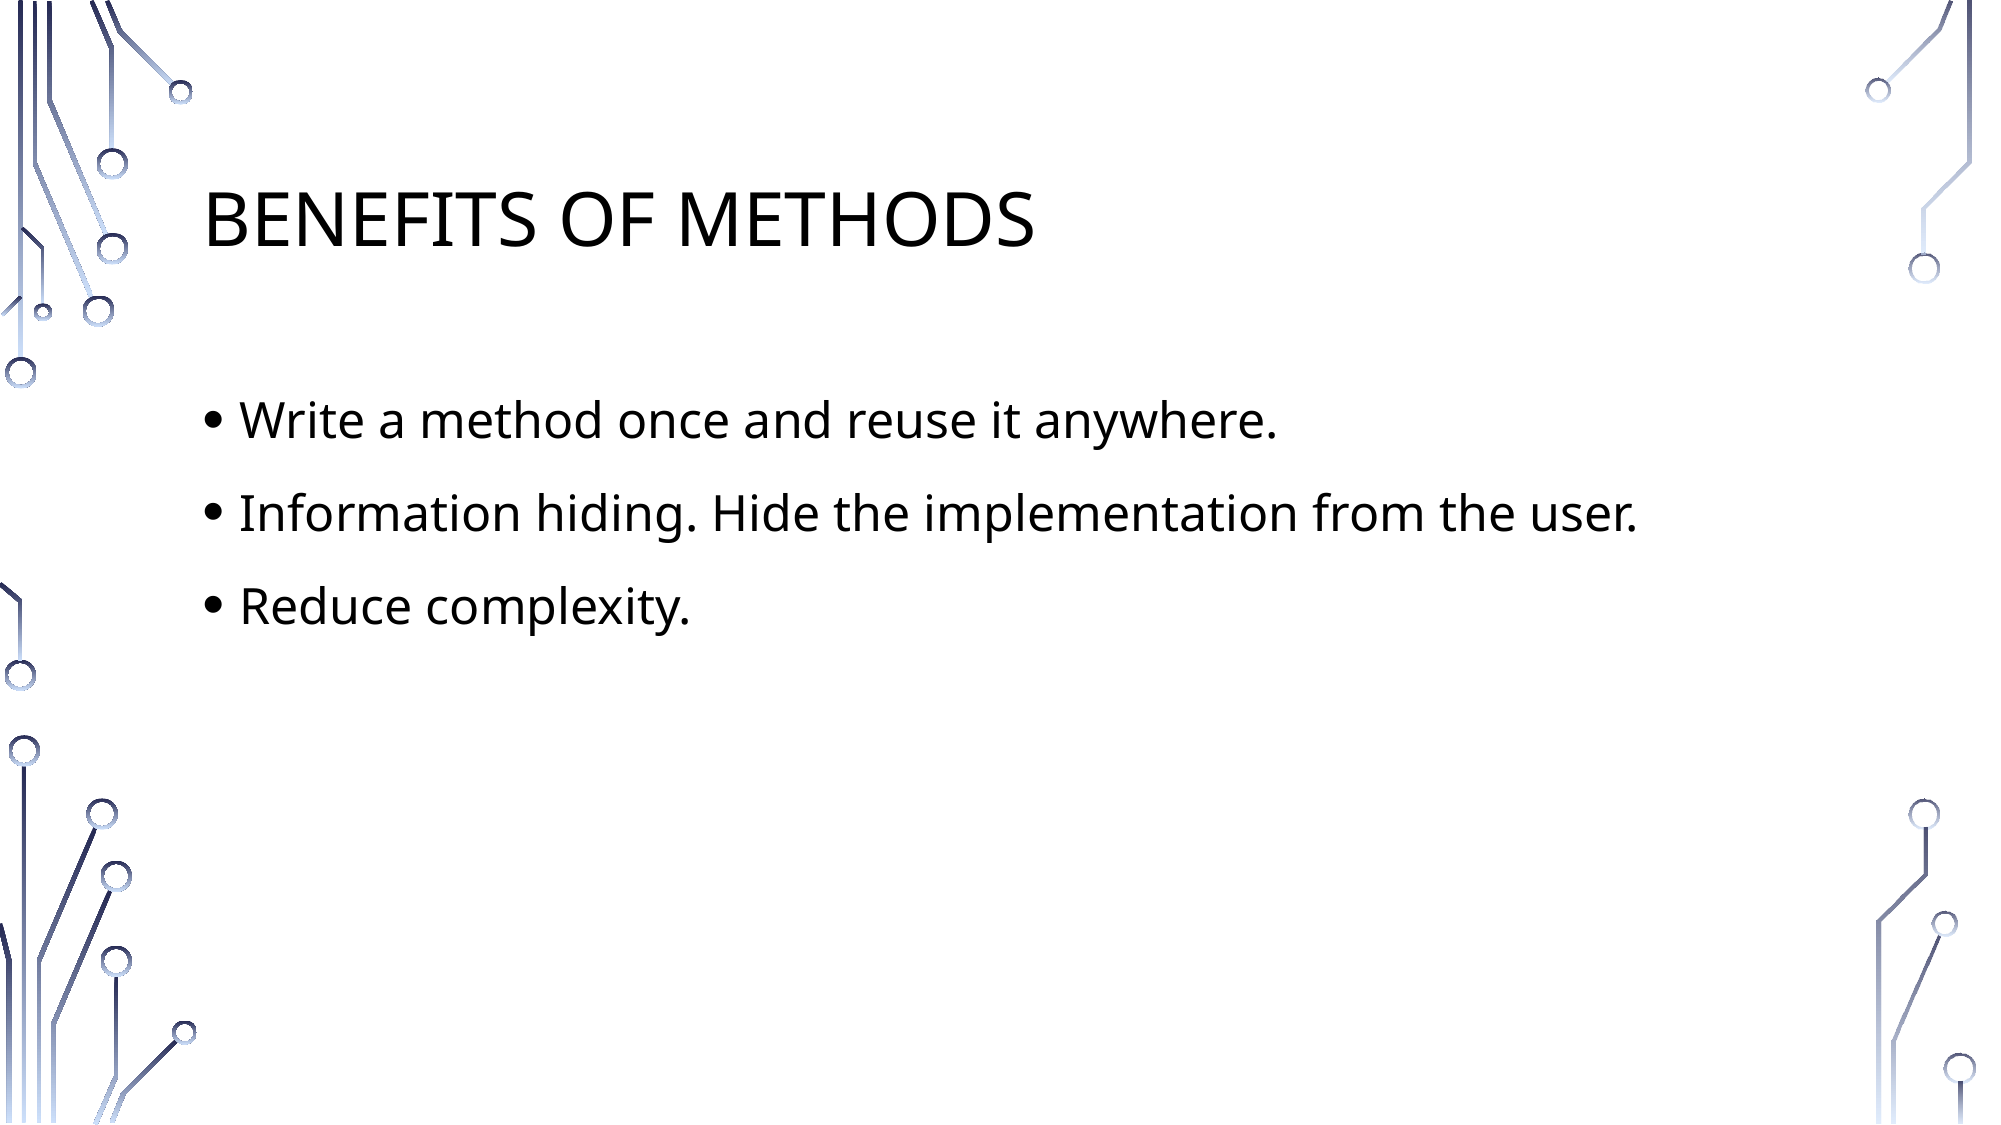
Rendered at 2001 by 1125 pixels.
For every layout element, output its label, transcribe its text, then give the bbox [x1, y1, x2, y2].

title Benefits of Methods [187, 101, 1813, 344]
list Write a method once and reuse it anywhere. Information hiding. Hide the implementation from the user. Reduce complexity. [187, 369, 1813, 950]
